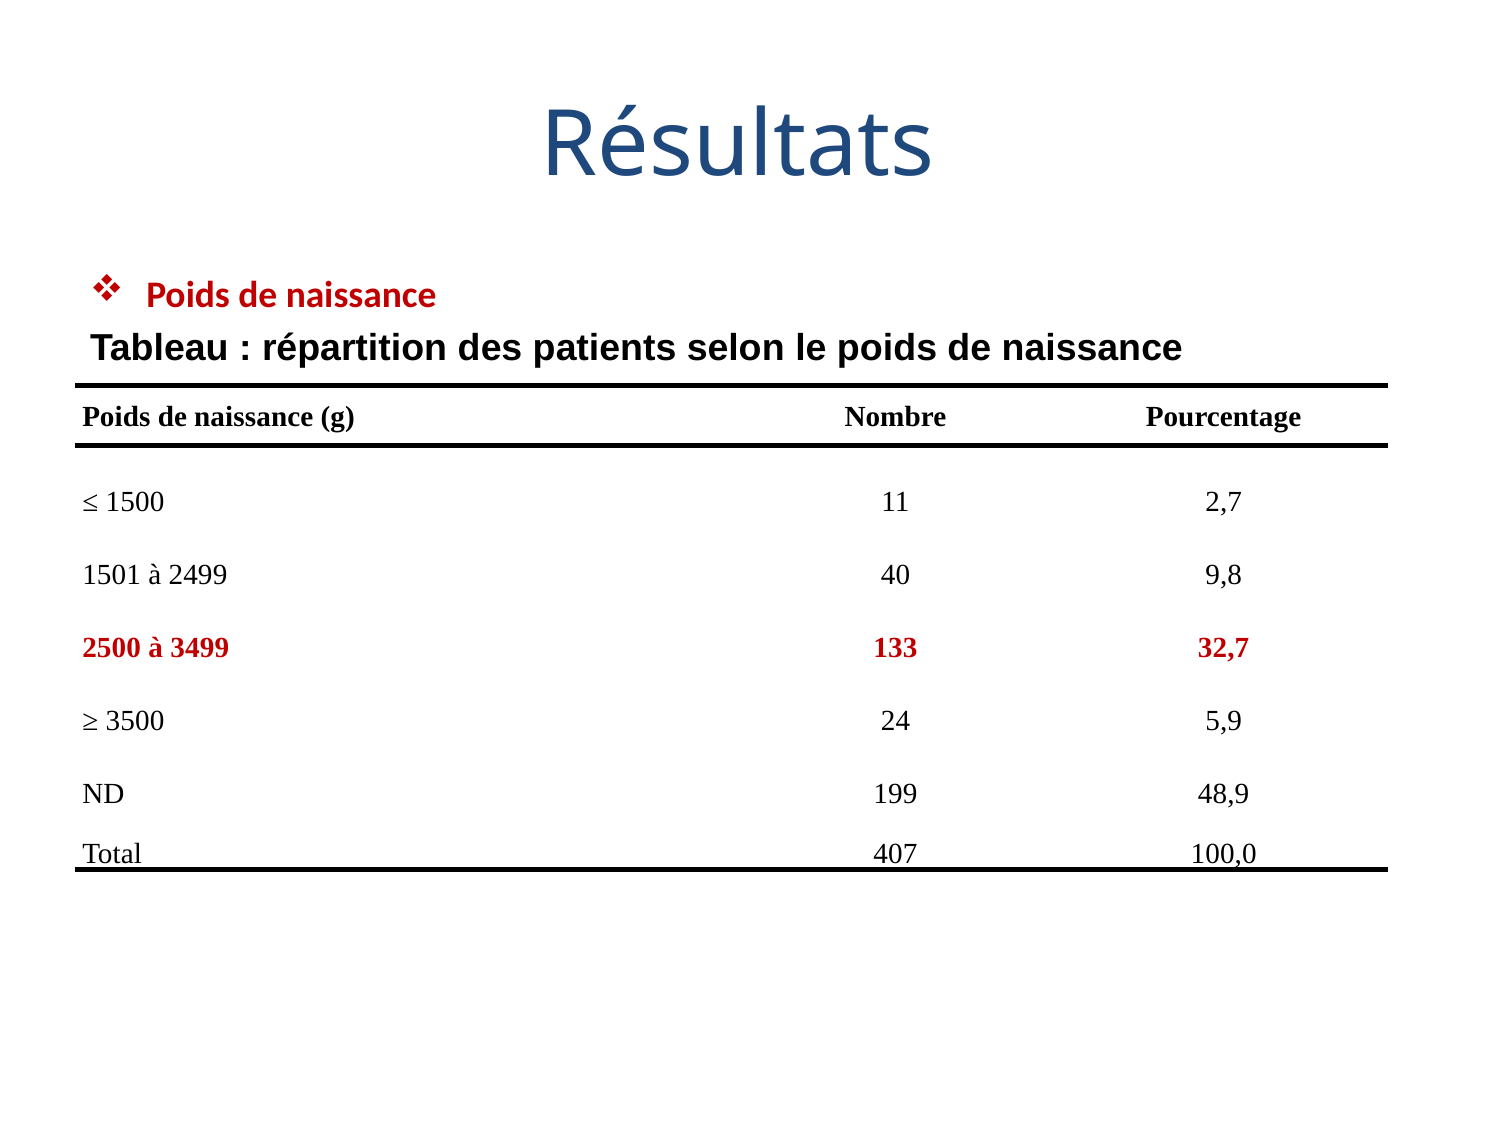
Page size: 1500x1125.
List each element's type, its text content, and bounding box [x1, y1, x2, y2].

table_header Poids de naissance (g) [75, 388, 731, 443]
table_cell ≤ 1500 [75, 448, 731, 518]
table_cell 40 [731, 518, 1060, 591]
list Poids de naissance Tableau : répartition des patients selon le poids de naissance [75, 262, 1425, 1005]
table_cell ND [75, 737, 731, 809]
table_cell 1501 à 2499 [75, 518, 731, 591]
table_cell 5,9 [1060, 664, 1388, 737]
table_cell 11 [731, 448, 1060, 518]
table_cell 100,0 [1060, 809, 1388, 867]
table_cell 9,8 [1060, 518, 1388, 591]
table_cell 48,9 [1060, 737, 1388, 809]
table_cell 2500 à 3499 [75, 591, 731, 664]
title Résultats [75, 45, 1425, 233]
table_cell 407 [731, 809, 1060, 867]
table_cell 24 [731, 664, 1060, 737]
table_cell Total [75, 809, 731, 867]
table_cell ≥ 3500 [75, 664, 731, 737]
table_header Pourcentage [1060, 388, 1388, 443]
table_header Nombre [731, 388, 1060, 443]
table_cell 133 [731, 591, 1060, 664]
table_cell 199 [731, 737, 1060, 809]
table_cell 32,7 [1060, 591, 1388, 664]
table_cell 2,7 [1060, 448, 1388, 518]
